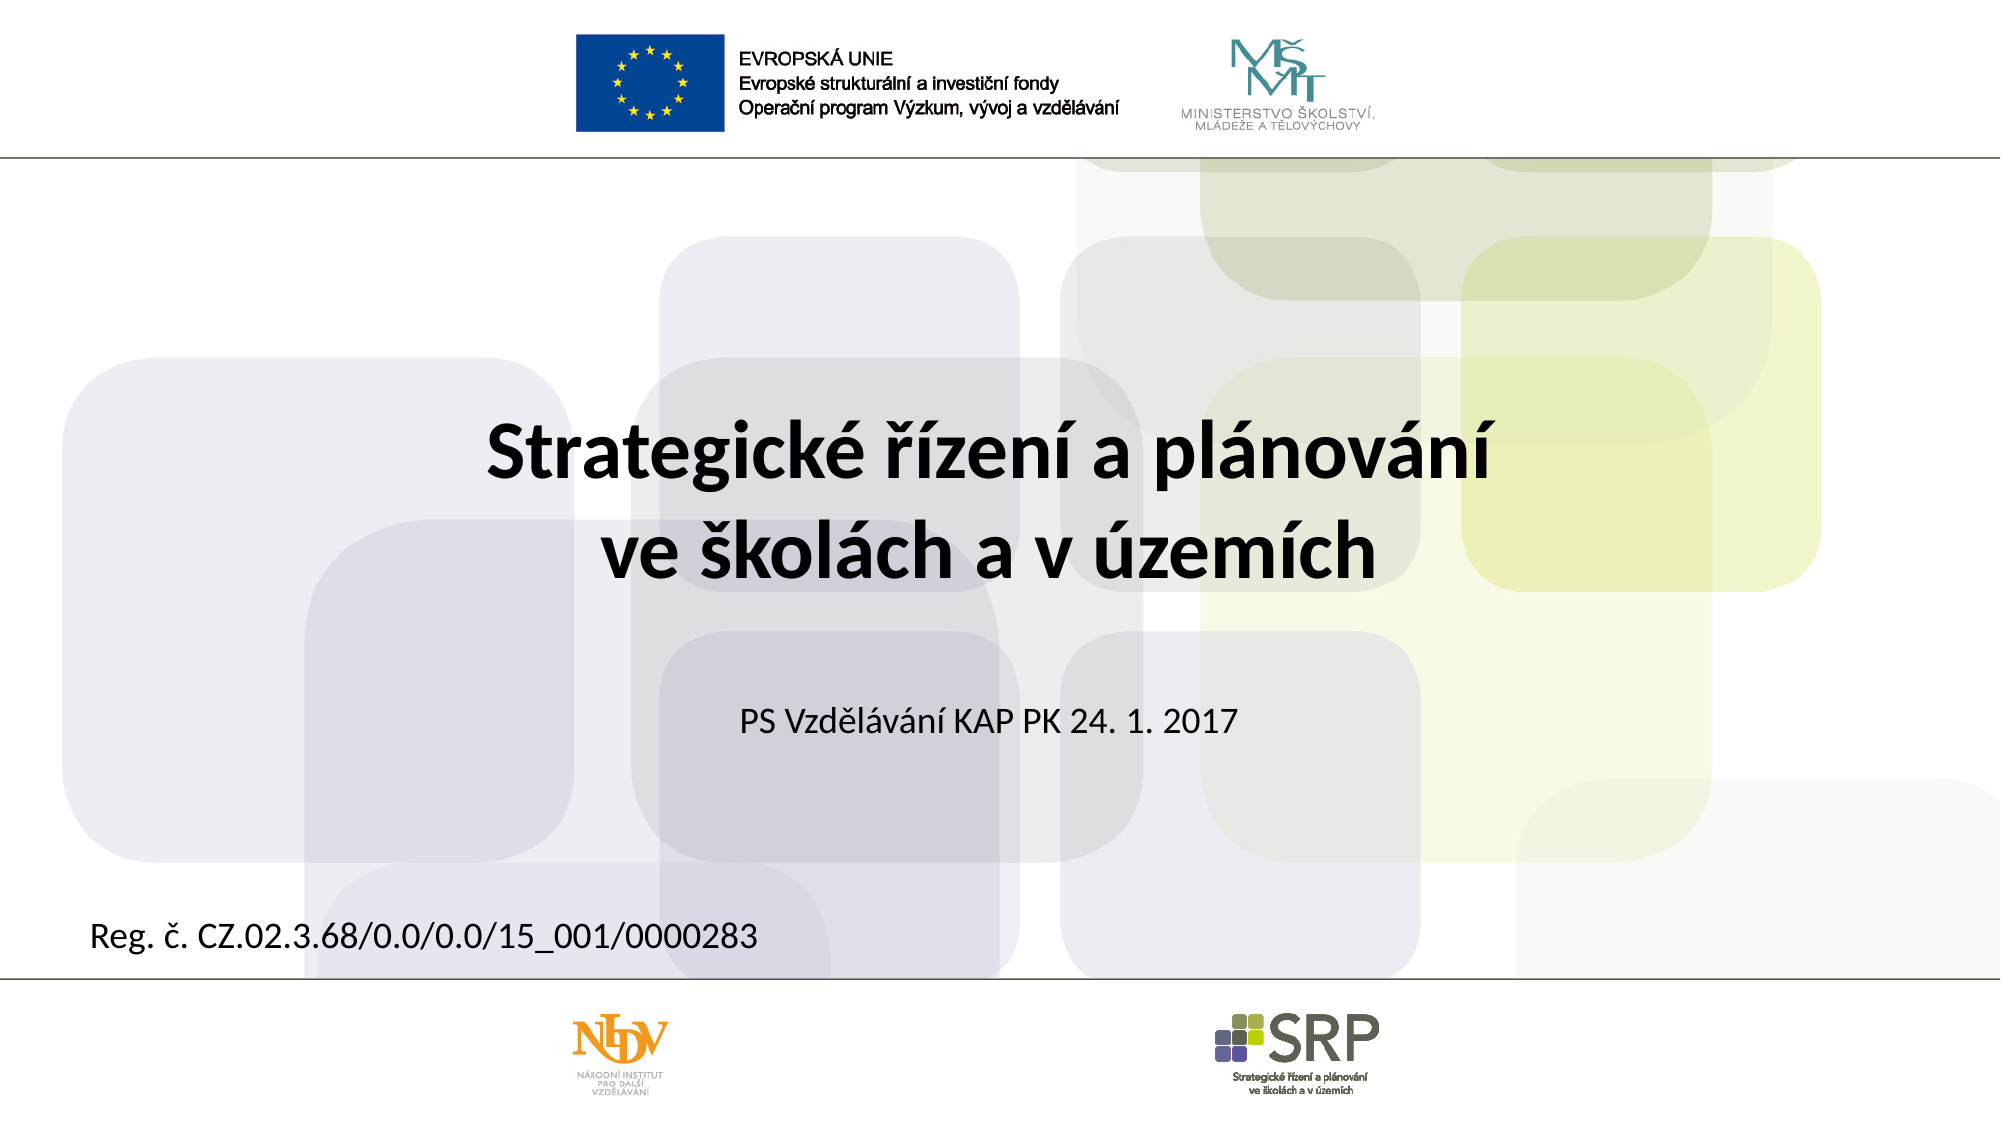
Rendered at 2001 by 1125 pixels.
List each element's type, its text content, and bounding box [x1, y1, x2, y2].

text_box Reg. č. CZ.02.3.68/0.0/0.0/15_001/0000283 [75, 904, 1006, 964]
text_box Strategické řízení a plánování ve školách a v územích PS Vzdělávání KAP PK 24. 1. 2017 [471, 388, 1508, 858]
picture [0, 0, 2001, 1125]
